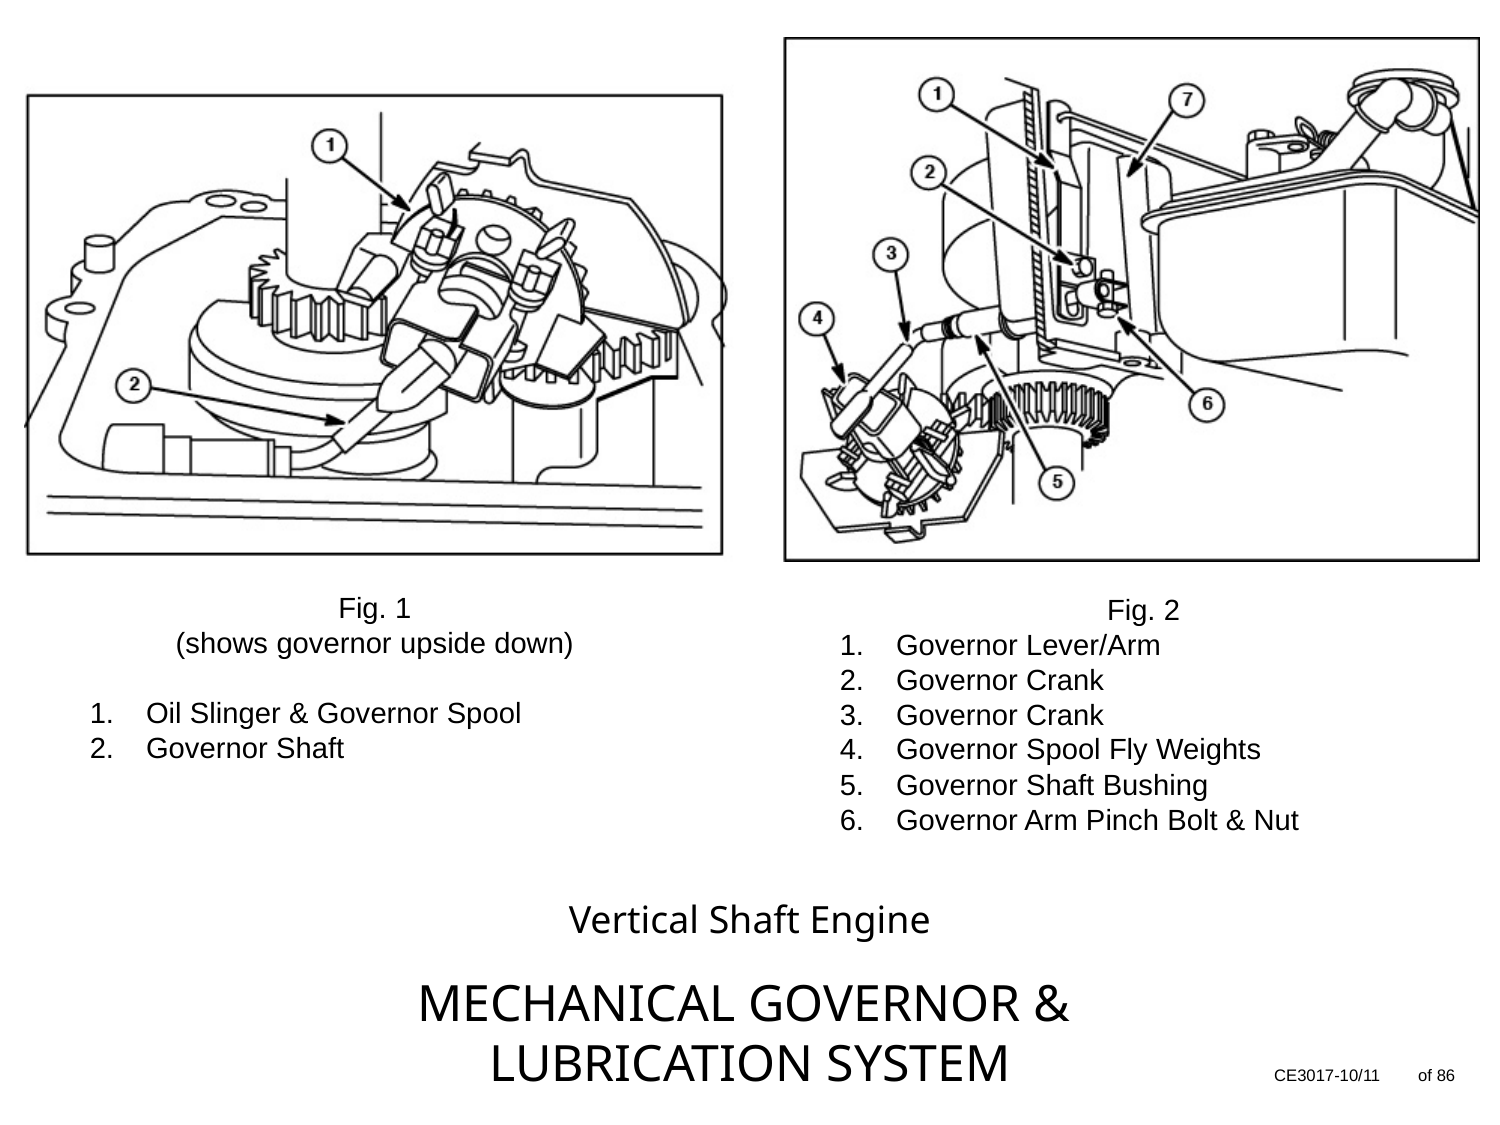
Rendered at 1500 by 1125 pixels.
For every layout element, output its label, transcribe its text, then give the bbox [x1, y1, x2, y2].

text_box Fig. 1 (shows governor upside down) Oil Slinger & Governor Spool Governor Shaft [74, 582, 675, 772]
slide_number 50 [1074, 1042, 1425, 1103]
text_box Vertical Shaft Engine [0, 888, 1500, 949]
text_box CE3017-10/11 of 86 . [1259, 1057, 1500, 1093]
picture [24, 37, 1480, 563]
text_box Fig. 2 Governor Lever/Arm Governor Crank Governor Crank Governor Spool Fly Weights Governor Shaft Bushing Governor Arm Pinch Bolt & Nut [824, 583, 1463, 844]
text_box MECHANICAL GOVERNOR & LUBRICATION SYSTEM [0, 963, 1500, 1099]
